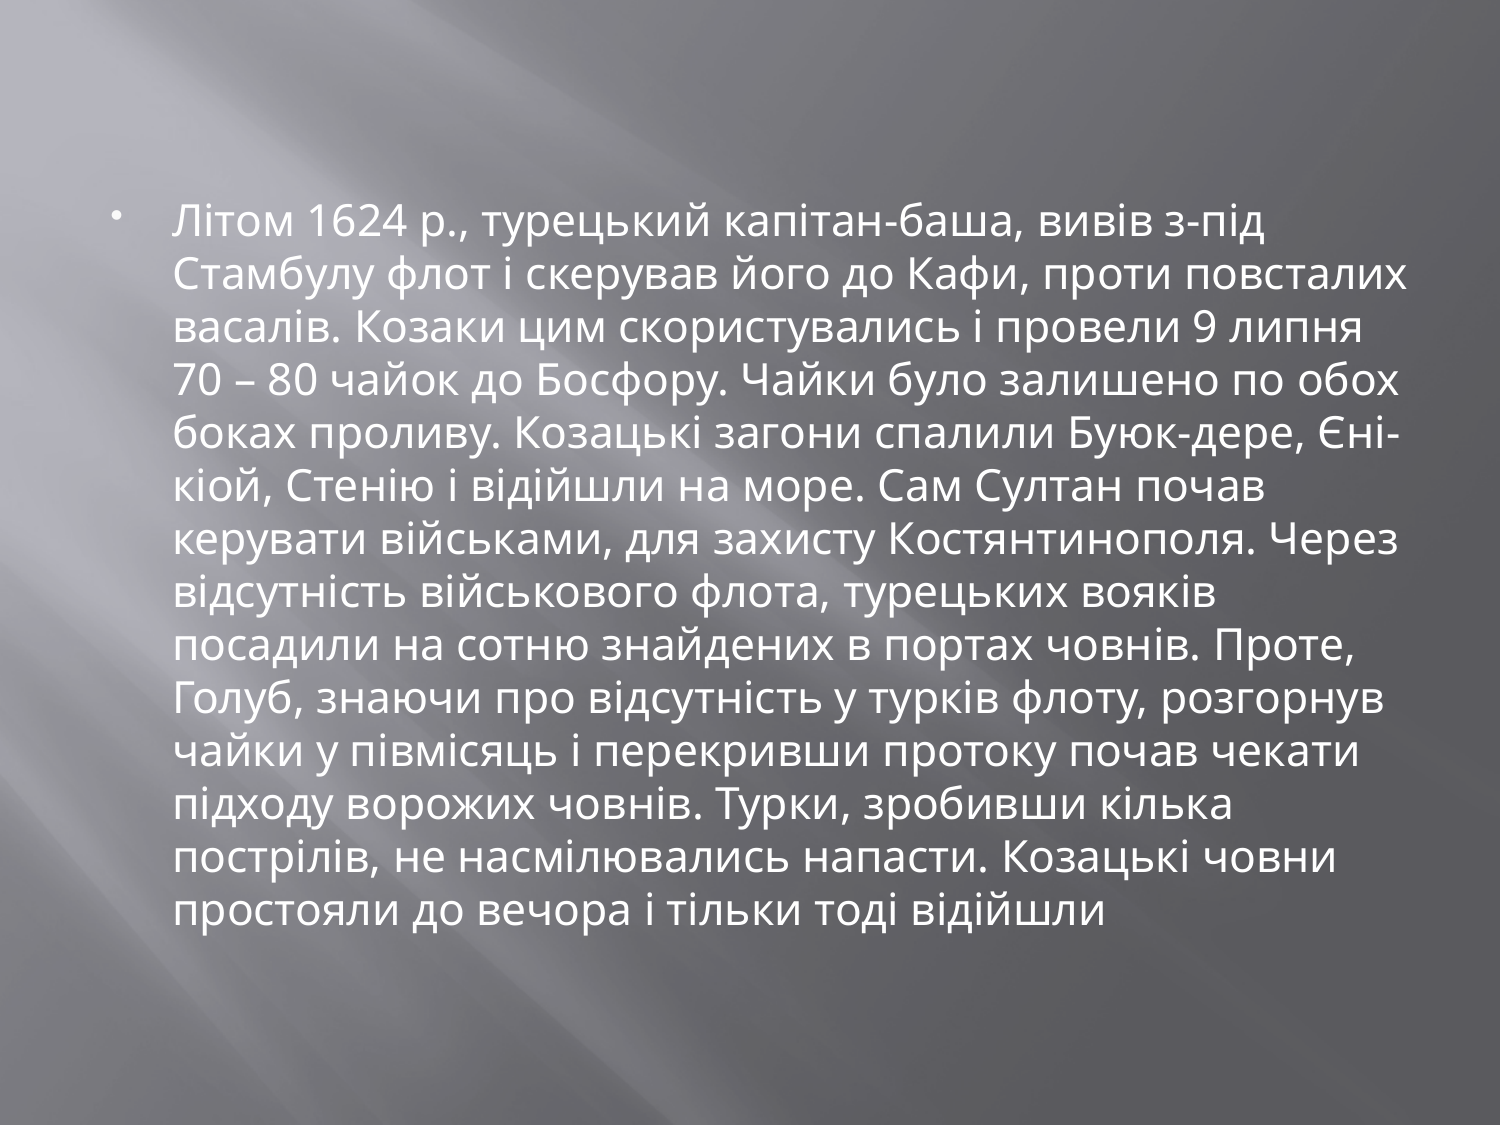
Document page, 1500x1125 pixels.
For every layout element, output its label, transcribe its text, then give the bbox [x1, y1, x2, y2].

list Літом 1624 р., турецький капітан-баша, вивів з-під Стамбулу флот і скерував його до Кафи, проти повсталих васалів. Козаки цим скористувались і провели 9 липня 70 – 80 чайок до Босфору. Чайки було залишено по обох боках проливу. Козацькі загони спалили Буюк-дере, Єні-кіой, Стенію і відійшли на море. Сам Султан почав керувати військами, для захисту Костянтинополя. Через відсутність військового флота, турецьких вояків посадили на сотню знайдених в портах човнів. Проте, Голуб, знаючи про відсутність у турків флоту, розгорнув чайки у півмісяць і перекривши протоку почав чекати підходу ворожих човнів. Турки, зробивши кілька пострілів, не насмілювались напасти. Козацькі човни простояли до вечора і тільки тоді відійшли [76, 184, 1428, 958]
